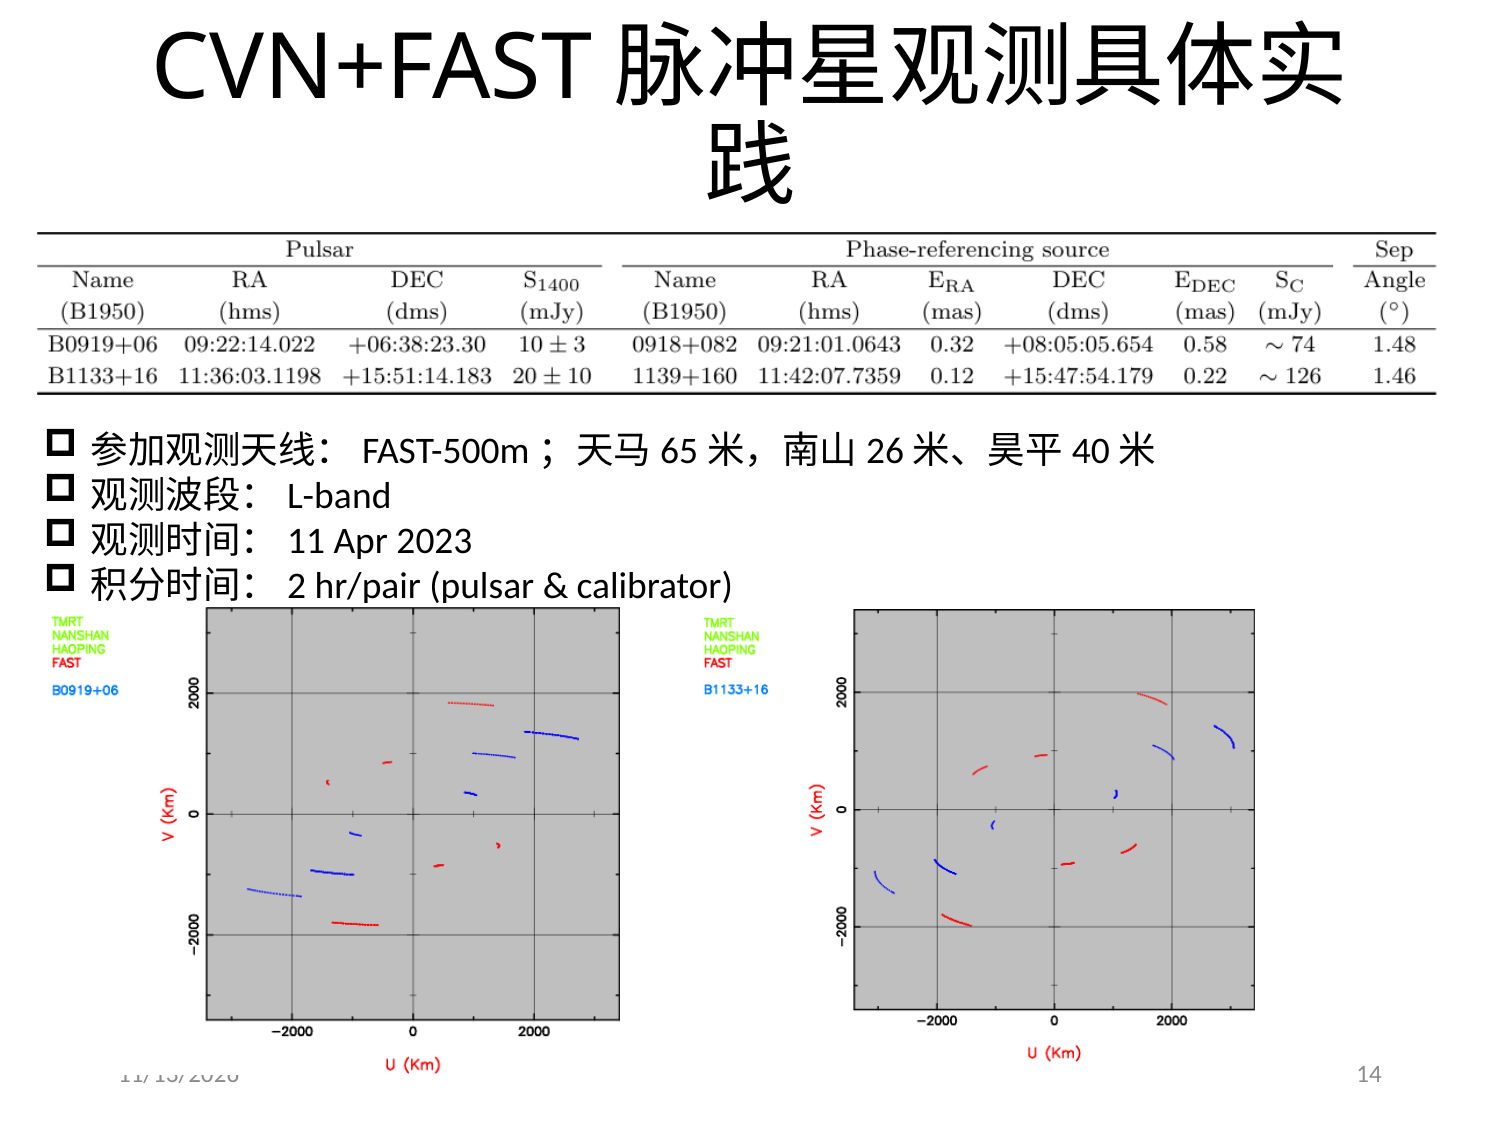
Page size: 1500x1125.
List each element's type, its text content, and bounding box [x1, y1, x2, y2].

text_box 参加观测天线：FAST-500m；天马65米，南山26米、昊平40米 观测波段：L-band 观测时间：11 Apr 2023 积分时间：2 hr/pair (pulsar & calibrator) [29, 418, 1476, 613]
picture [700, 608, 1265, 1068]
picture [48, 603, 642, 1075]
slide_number 14 [1059, 1042, 1397, 1103]
title CVN+FAST脉冲星观测具体实践 [103, 9, 1397, 224]
picture [28, 224, 1447, 402]
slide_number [103, 1075, 441, 1103]
